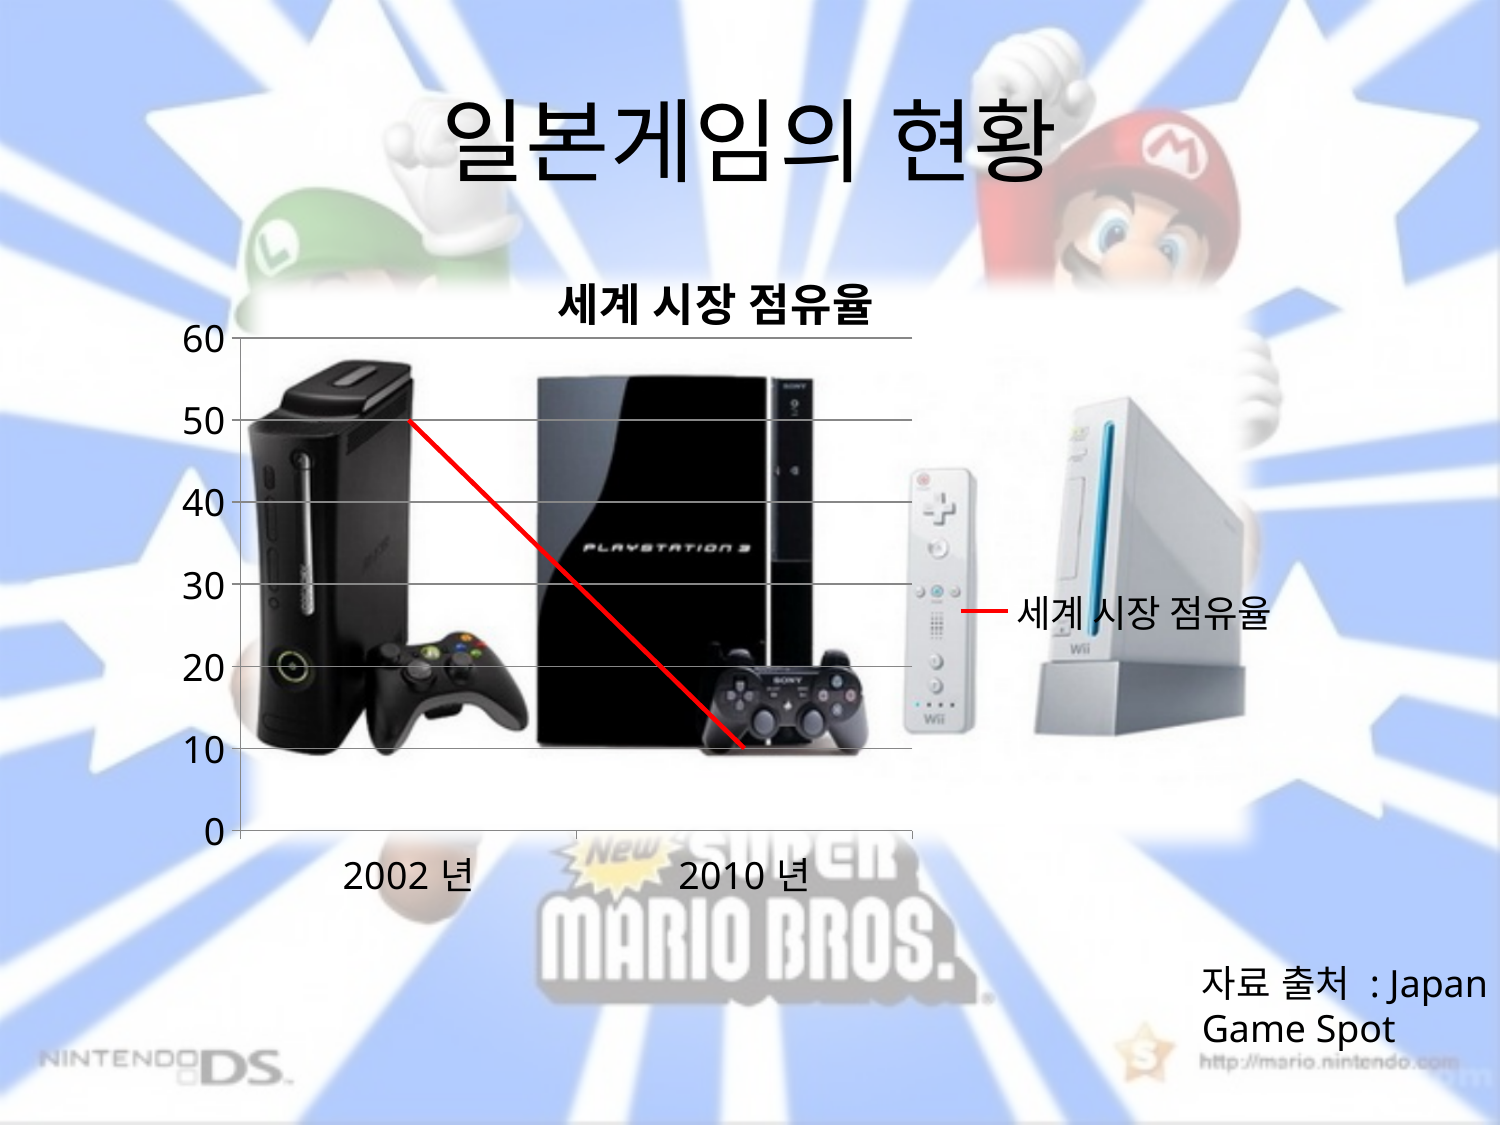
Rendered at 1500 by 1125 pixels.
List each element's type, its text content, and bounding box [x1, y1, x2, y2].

text_box 자료 출처 : Japan Game Spot [1187, 952, 1500, 1057]
chart [135, 231, 1298, 991]
title 일본게임의 현황 [75, 45, 1425, 233]
